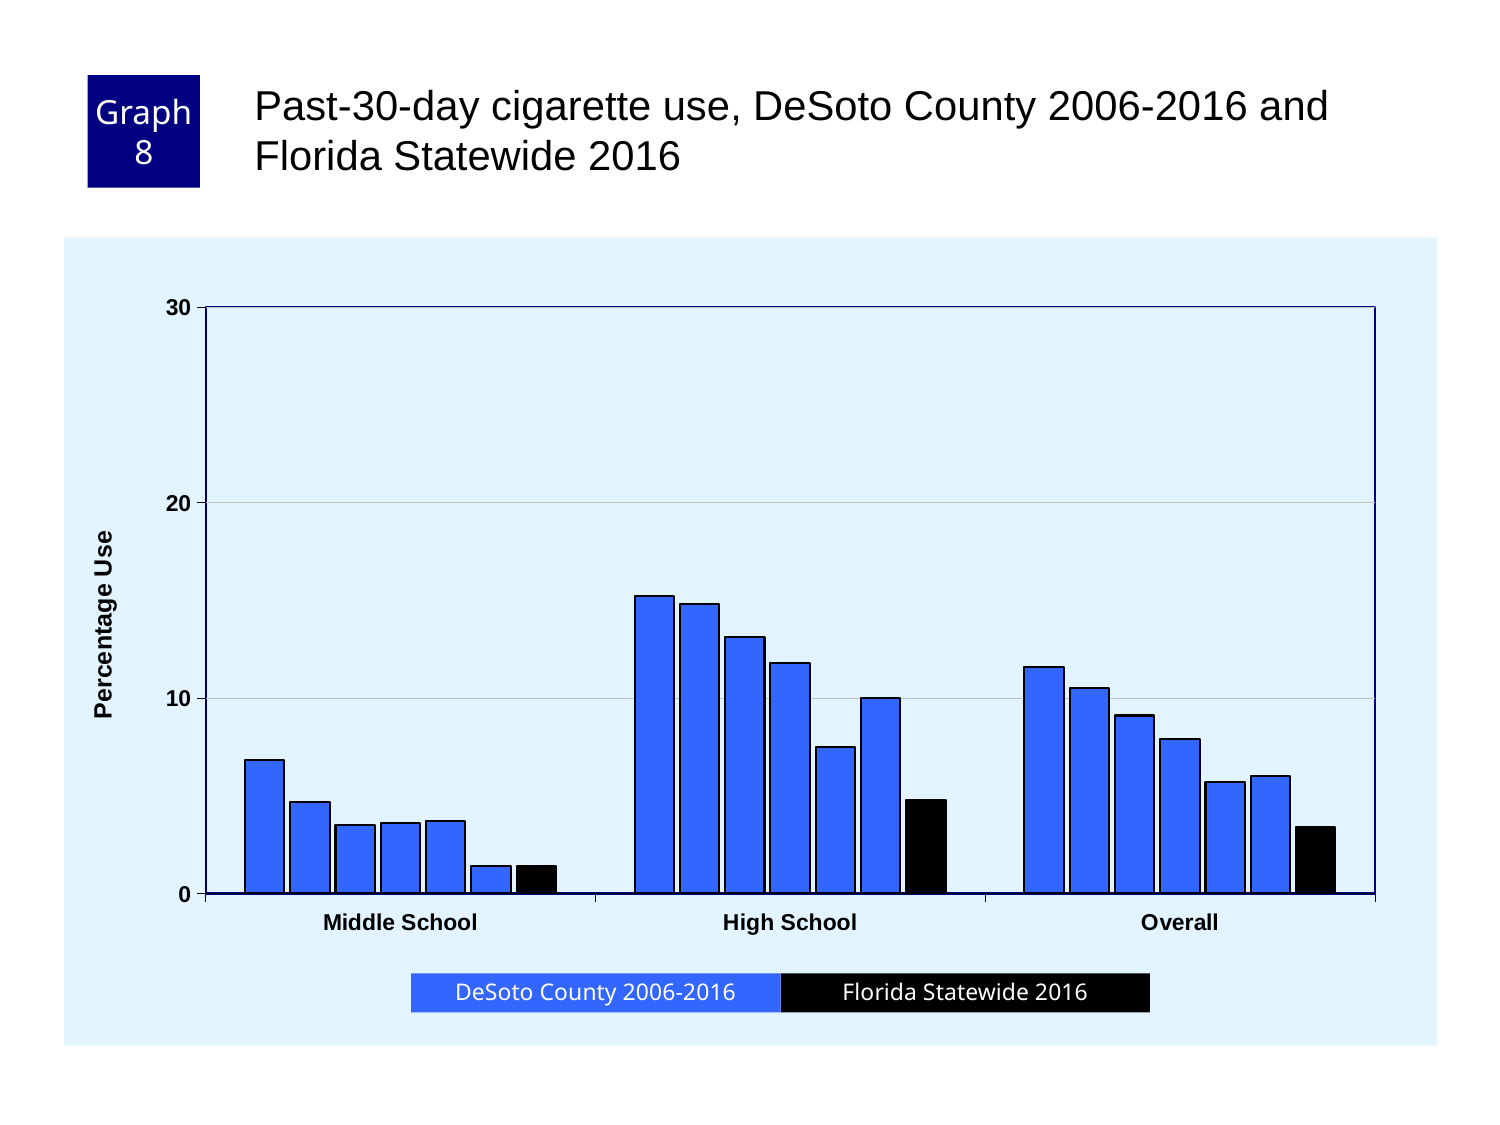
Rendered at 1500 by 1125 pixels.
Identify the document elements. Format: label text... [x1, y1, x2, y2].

text_box Graph 8 [87, 75, 200, 188]
chart [63, 237, 1438, 1046]
text_box Past-30-day cigarette use, DeSoto County 2006-2016 and Florida Statewide 2016 [249, 75, 1438, 200]
